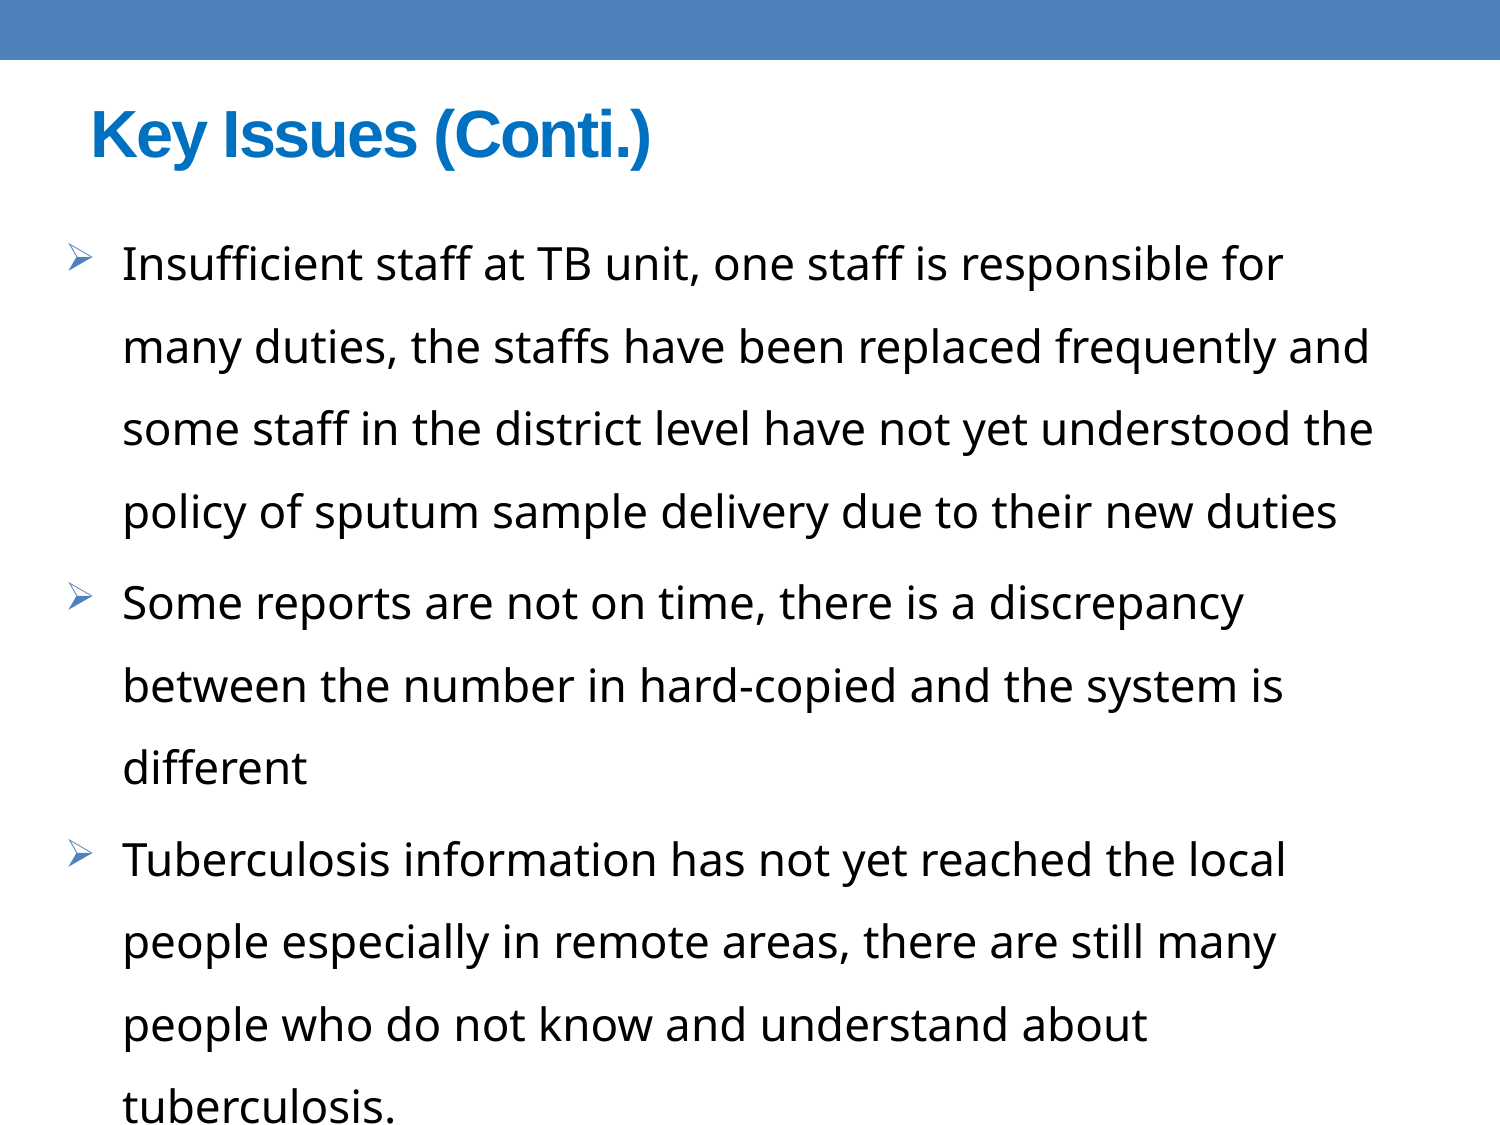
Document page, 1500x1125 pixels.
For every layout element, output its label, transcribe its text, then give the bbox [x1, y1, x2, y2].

list Insufficient staff at TB unit, one staff is responsible for many duties, the staffs have been replaced frequently and some staff in the district level have not yet understood the policy of sputum sample delivery due to their new duties Some reports are not on time, there is a discrepancy between the number in hard-copied and the system is different Tuberculosis information has not yet reached the local people especially in remote areas, there are still many people who do not know and understand about tuberculosis. The involvement of local authorities is also limited [50, 200, 1425, 1088]
title Key Issues (Conti.) [75, 75, 1425, 188]
